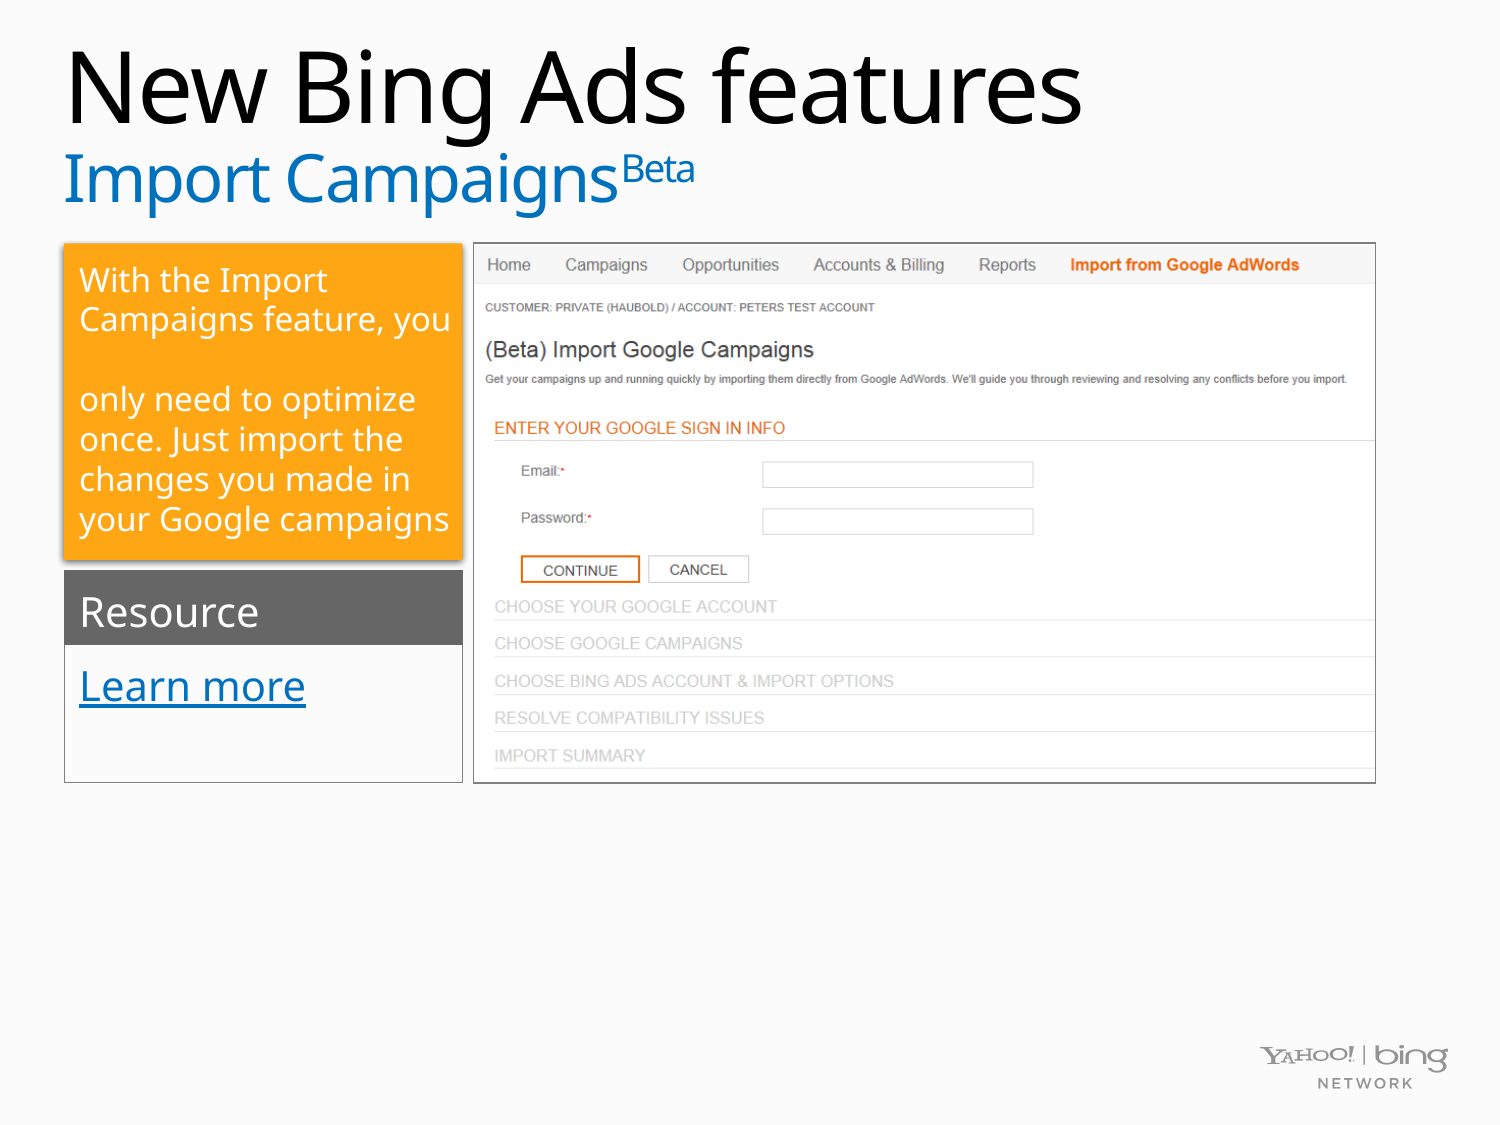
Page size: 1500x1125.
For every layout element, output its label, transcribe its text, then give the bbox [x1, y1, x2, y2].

text_box With the Import Campaigns feature, you only need to optimize once. Just import the changes you made in your Google campaigns over to Bing Ads. [63, 243, 463, 561]
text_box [63, 570, 463, 783]
picture [1260, 1045, 1448, 1089]
title New Bing Ads features Import CampaignsBeta [63, 37, 1436, 220]
picture [474, 243, 1375, 783]
